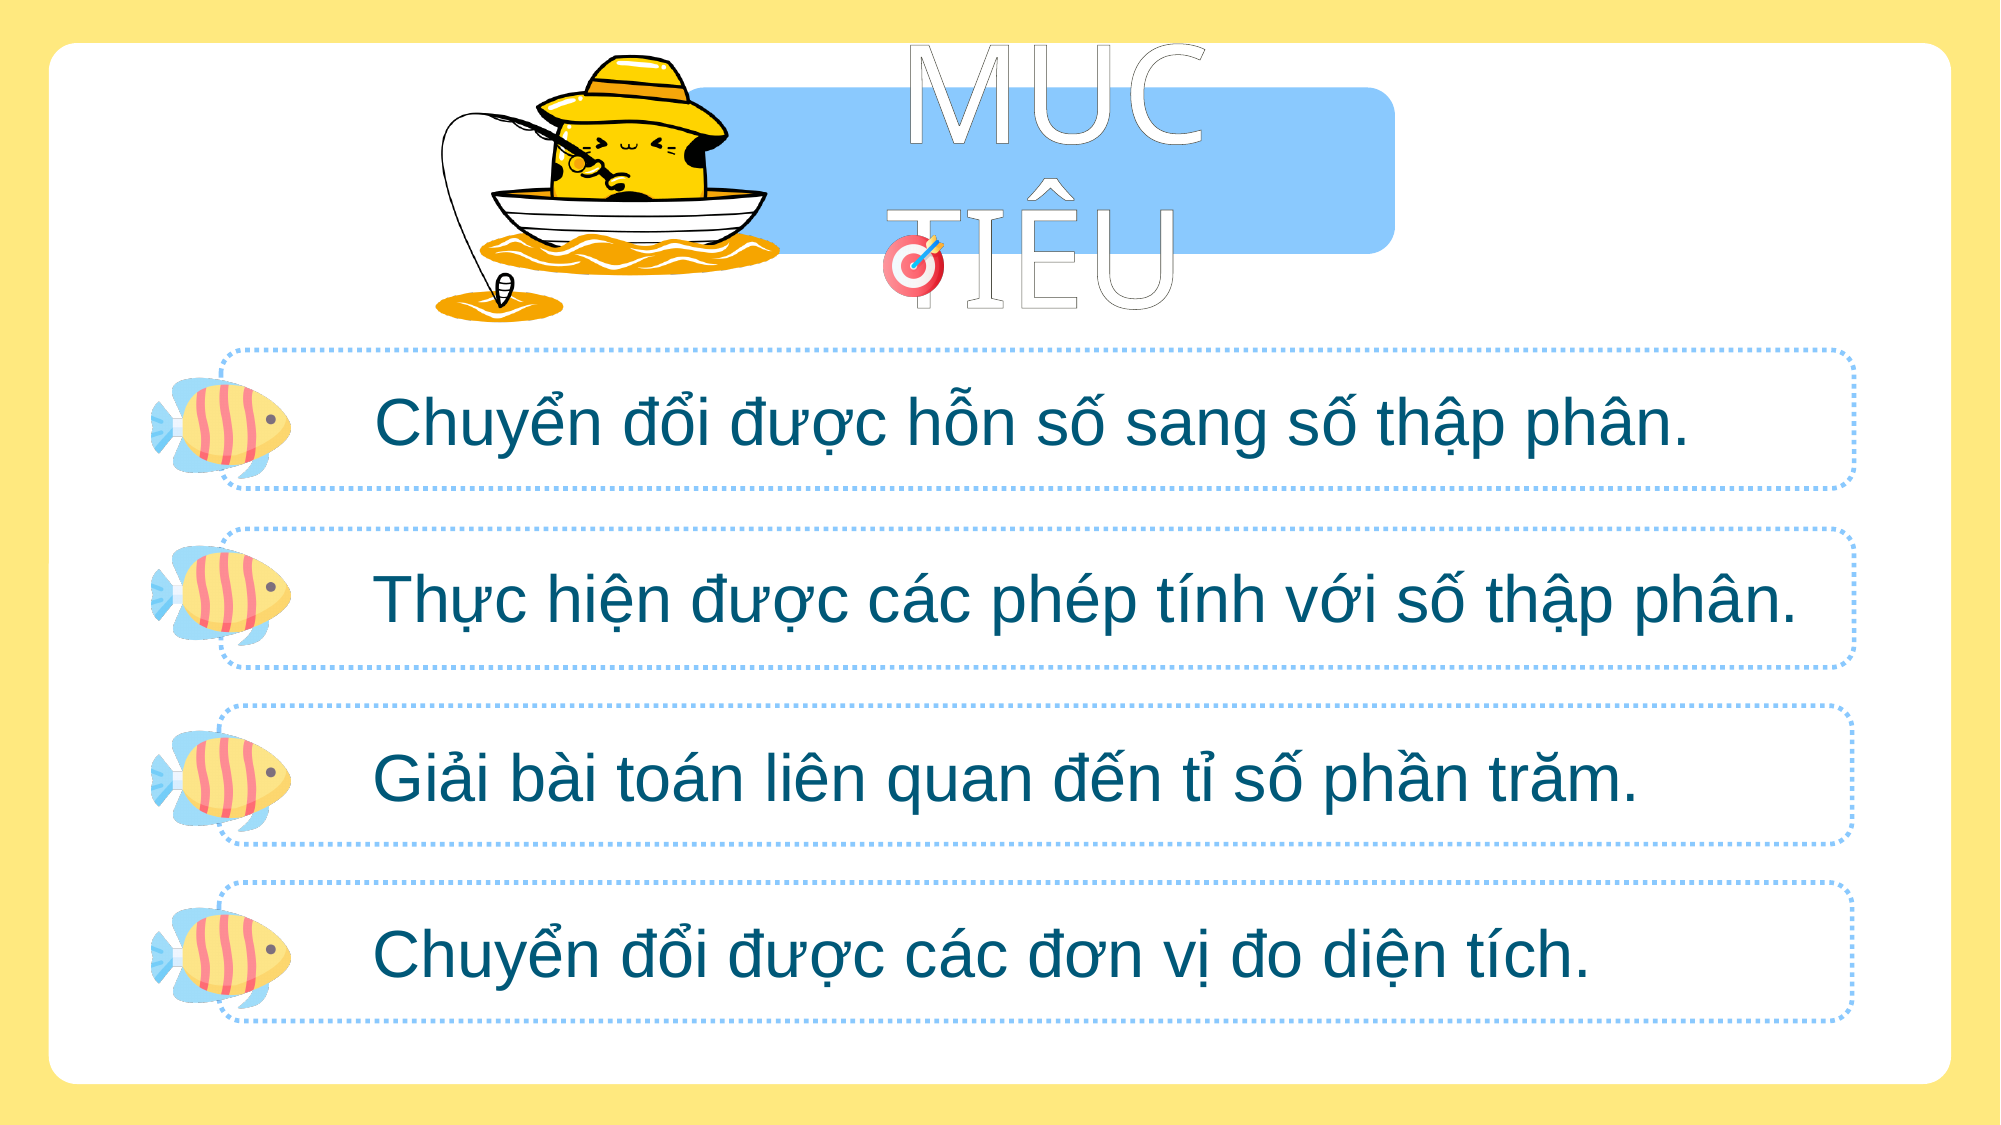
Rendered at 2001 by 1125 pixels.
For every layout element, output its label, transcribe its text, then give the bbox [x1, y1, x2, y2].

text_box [151, 349, 1855, 498]
picture [429, 10, 786, 349]
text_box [151, 882, 1853, 1028]
picture [883, 235, 944, 297]
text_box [151, 526, 1855, 668]
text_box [151, 705, 1853, 851]
text_box MUC TIÊU [786, 86, 1397, 256]
